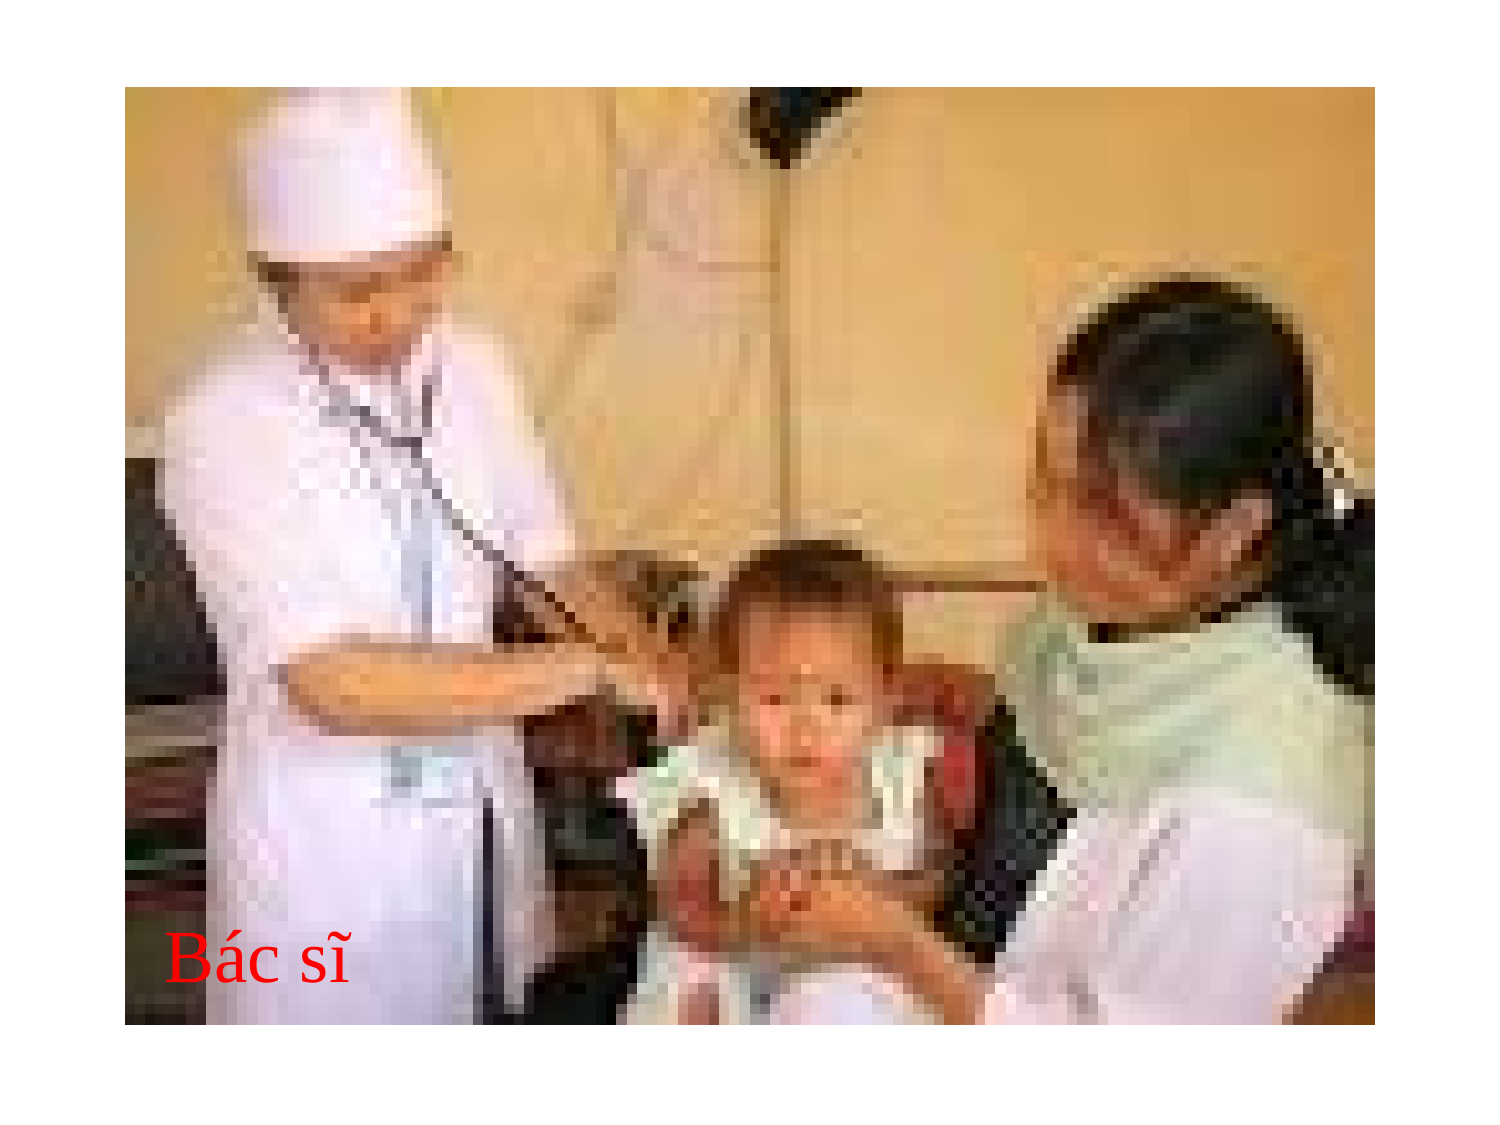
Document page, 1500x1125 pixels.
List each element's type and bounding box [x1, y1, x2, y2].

picture [124, 87, 1376, 1026]
